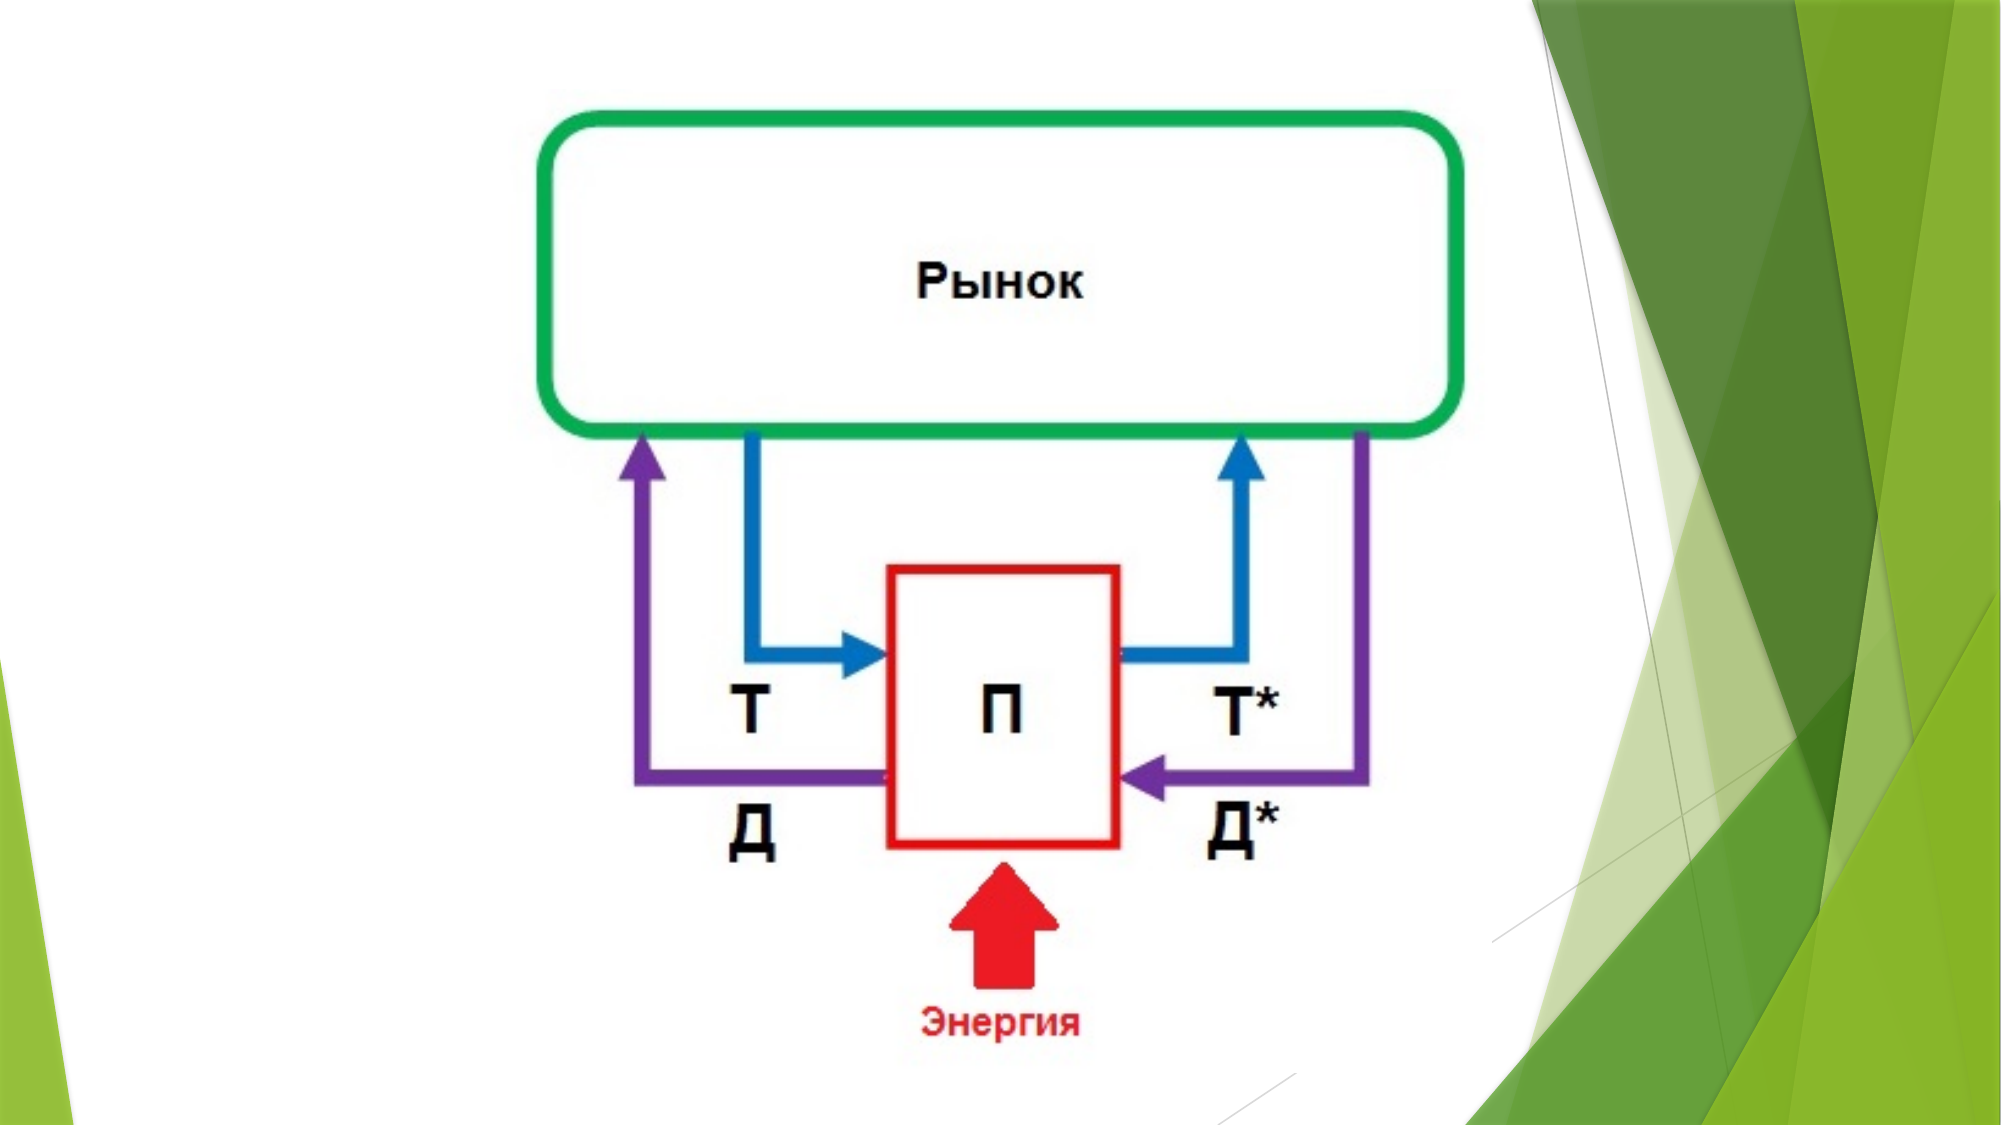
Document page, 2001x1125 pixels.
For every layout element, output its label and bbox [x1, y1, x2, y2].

list [507, 88, 1492, 1074]
